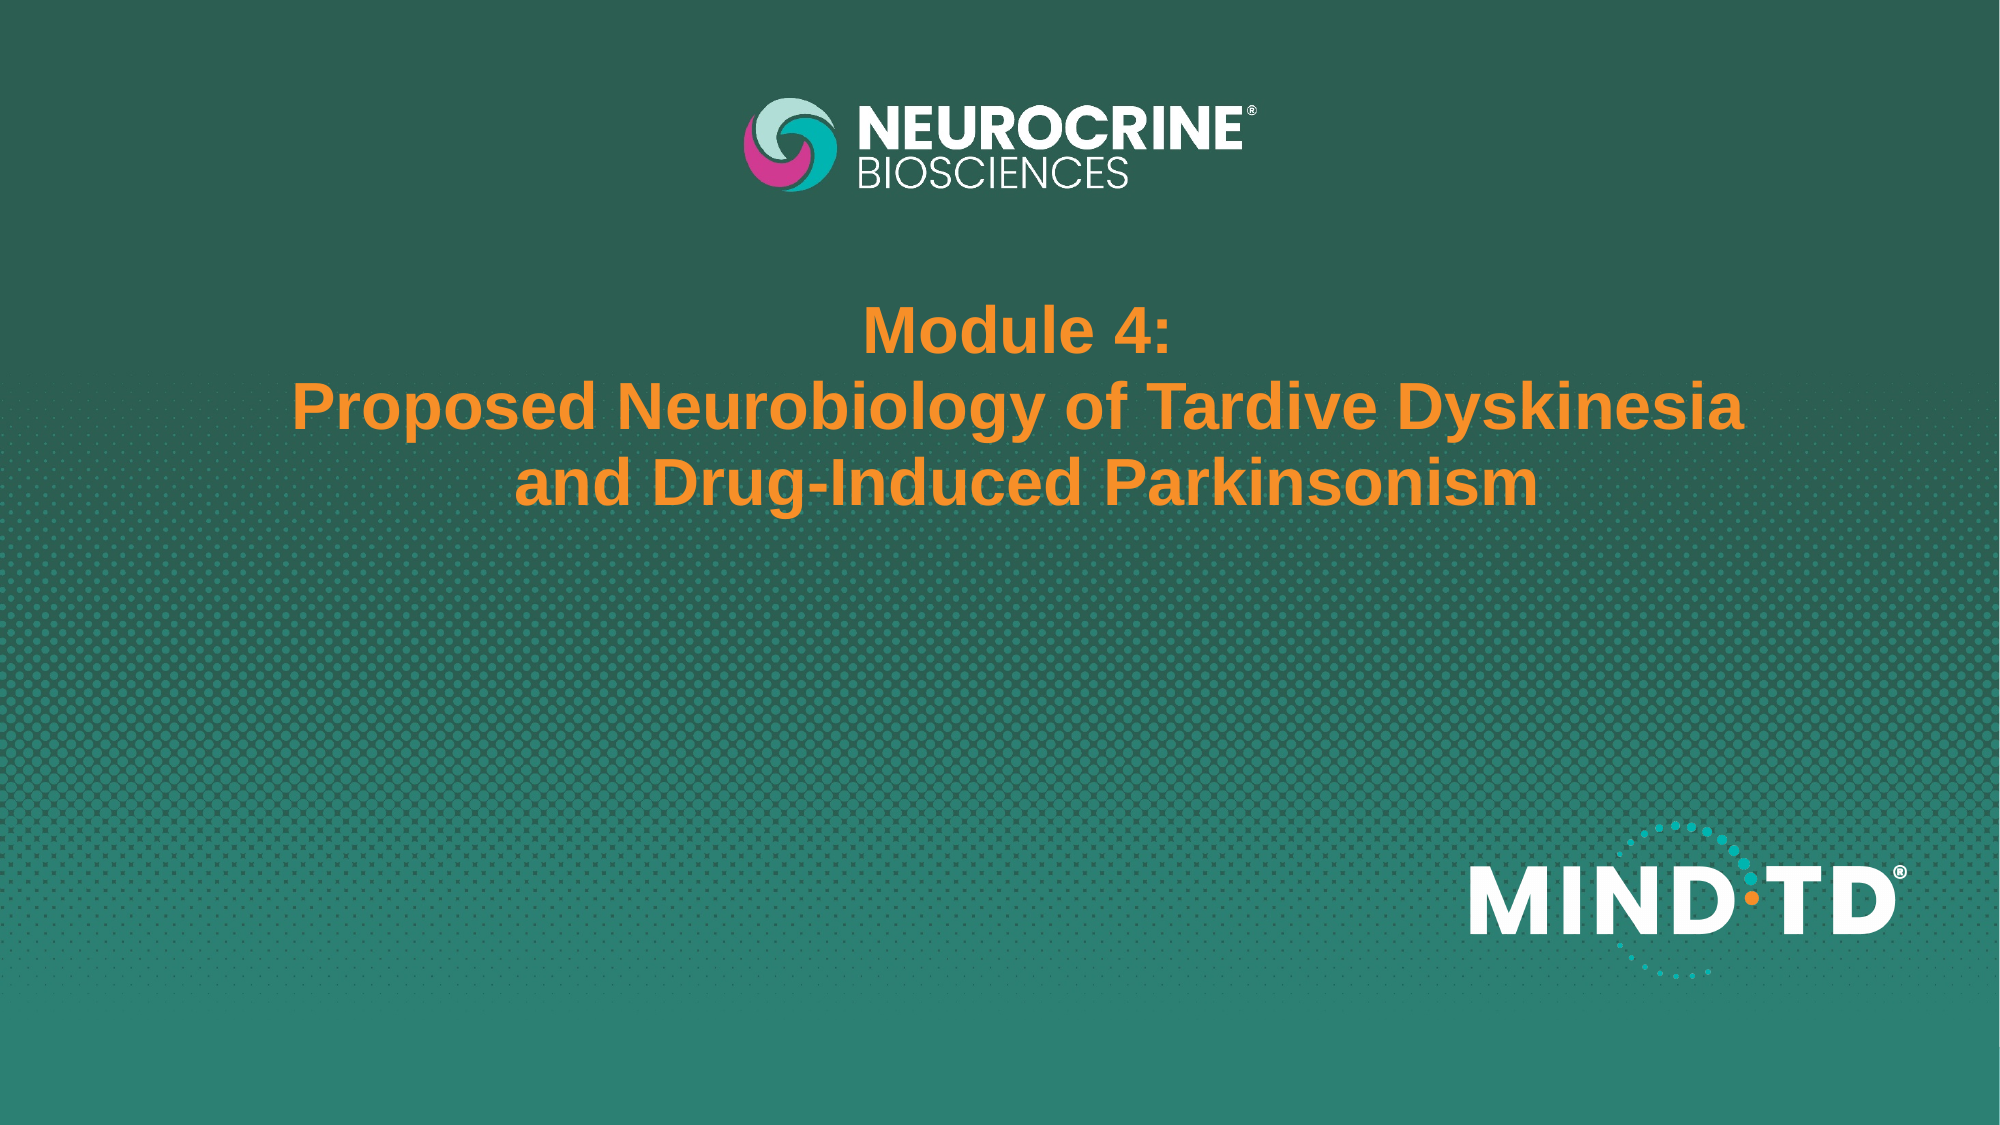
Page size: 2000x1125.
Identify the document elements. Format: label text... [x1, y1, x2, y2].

picture [0, 0, 2000, 1046]
title Module 4: Proposed Neurobiology of Tardive Dyskinesia and Drug-Induced Parkinsonism [160, 292, 1895, 521]
